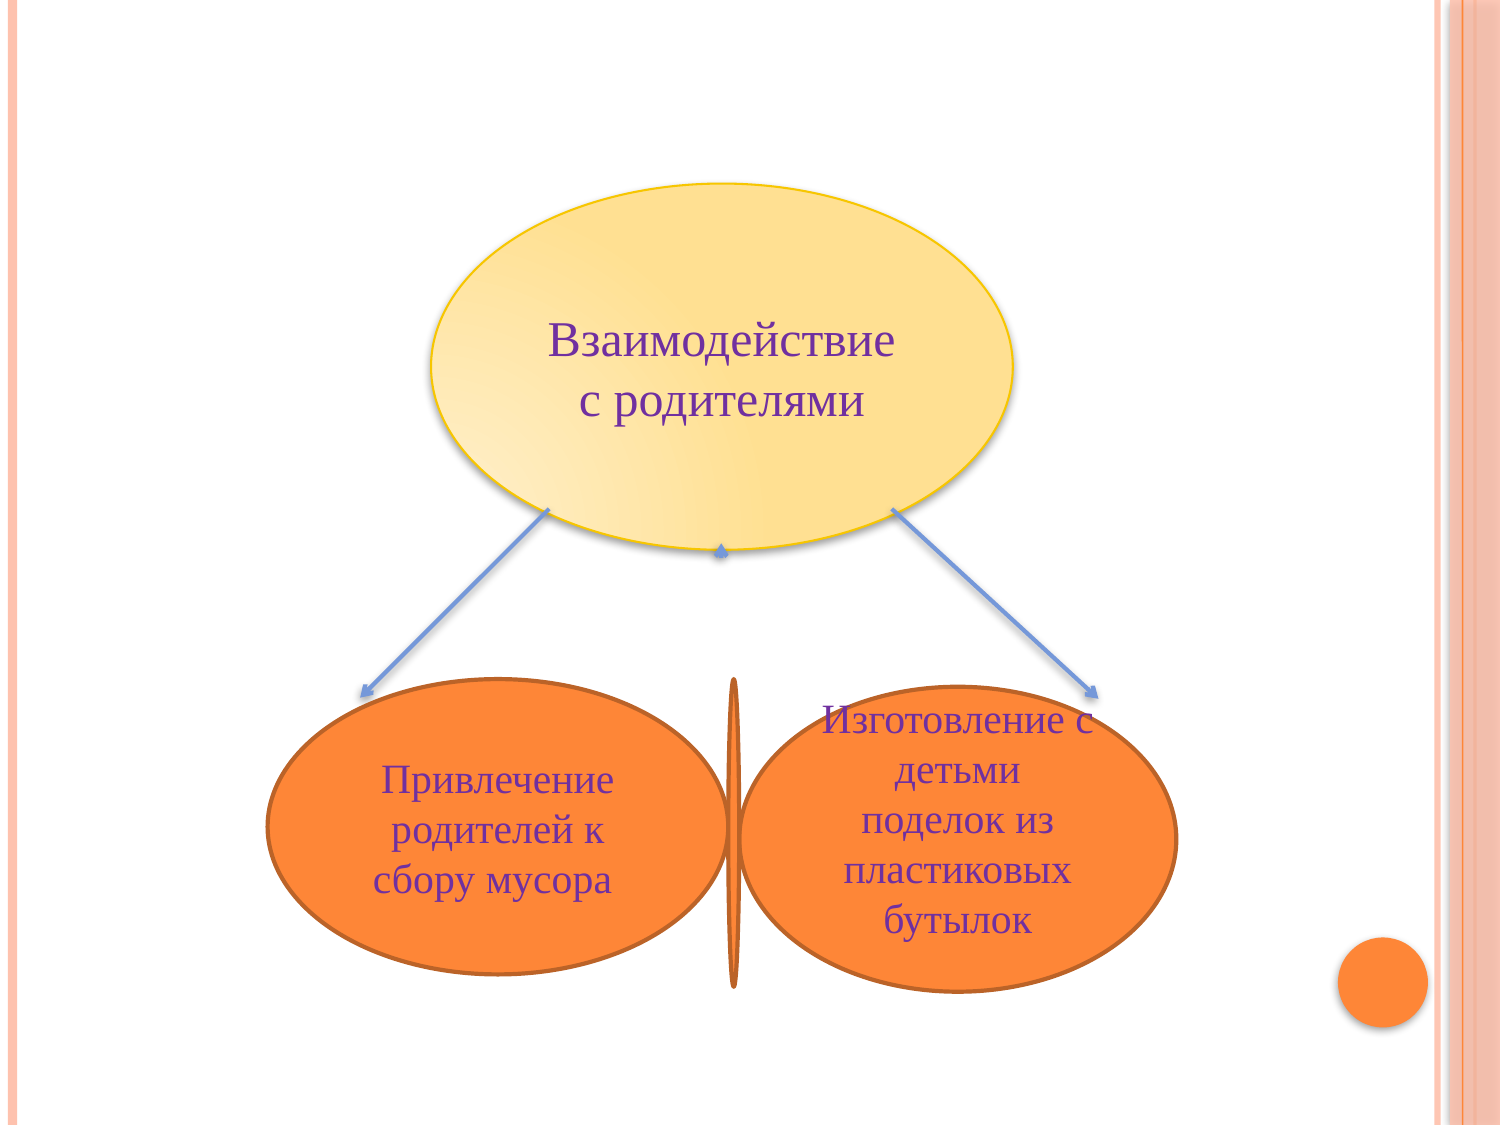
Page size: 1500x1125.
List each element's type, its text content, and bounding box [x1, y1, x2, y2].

text_box Изготовление с детьми поделок из пластиковых бутылок [742, 693, 1179, 994]
text_box Привлечение родителей к сбору мусора [265, 681, 726, 977]
text_box [726, 676, 742, 989]
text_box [359, 508, 550, 699]
text_box Взаимодействие с родителями [430, 182, 1014, 551]
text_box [891, 508, 1099, 700]
